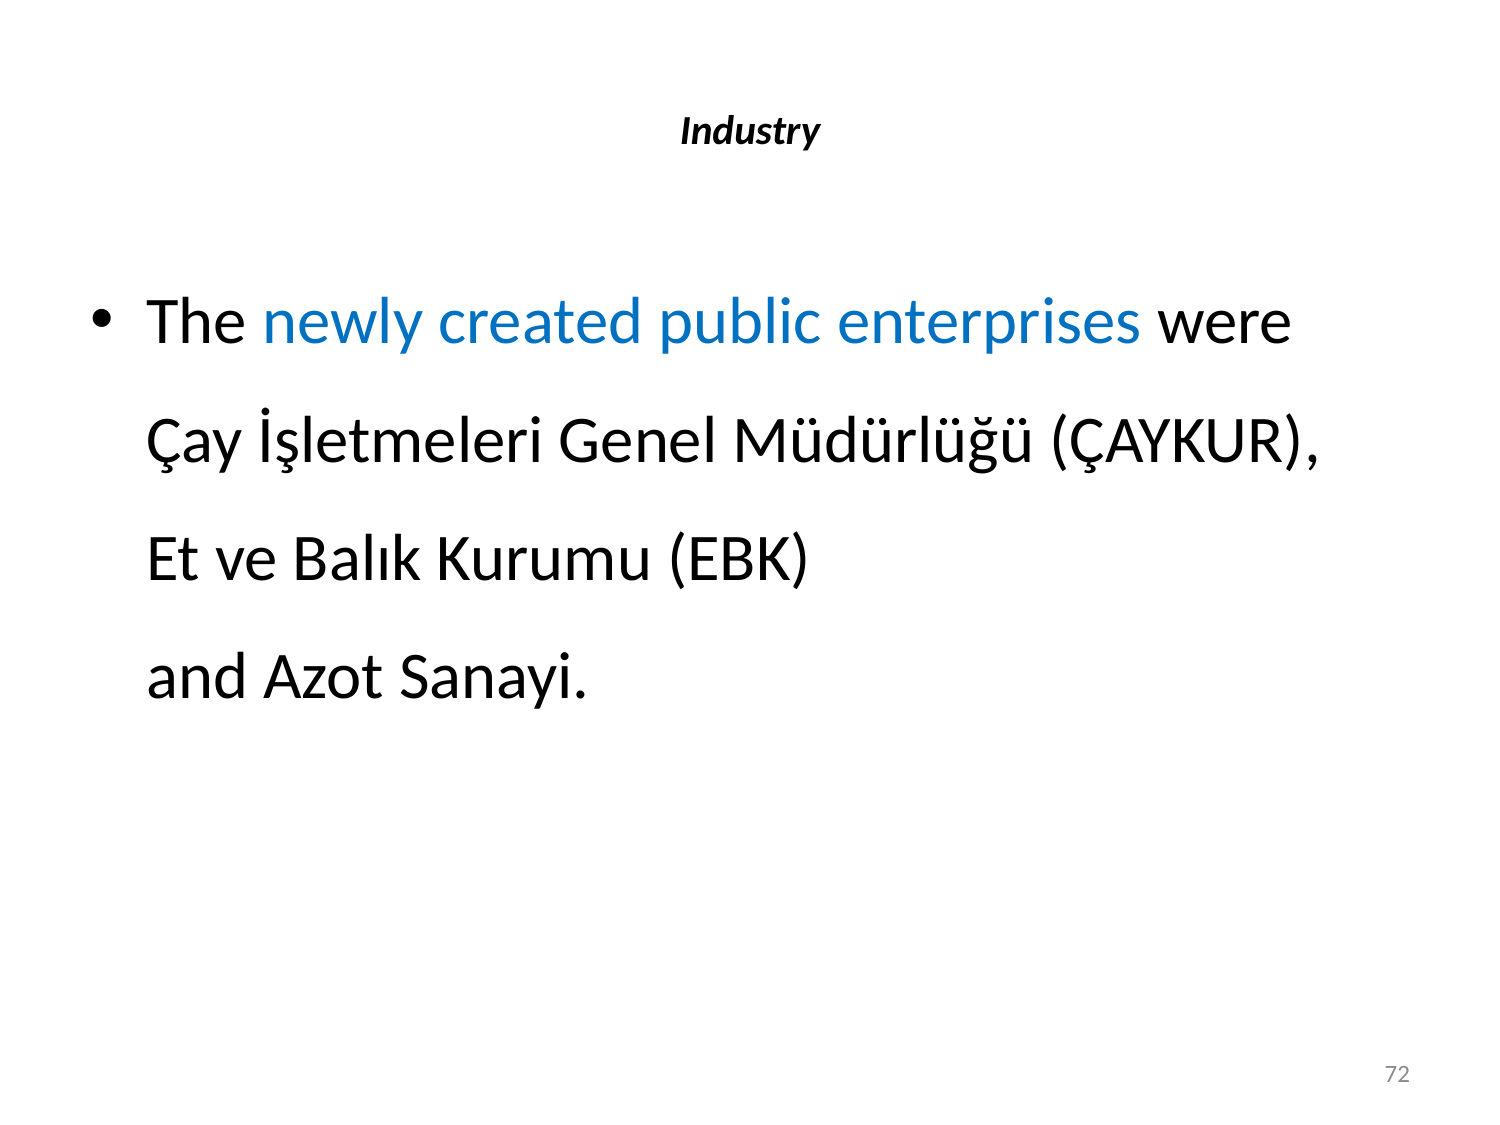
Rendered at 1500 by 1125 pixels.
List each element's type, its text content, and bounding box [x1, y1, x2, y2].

slide_number 72 [1074, 1042, 1425, 1103]
title Industry [75, 45, 1425, 211]
list The newly created public enterprises were Çay İşletmeleri Genel Müdürlüğü (ÇAYKUR), Et ve Balık Kurumu (EBK) and Azot Sanayi. [75, 269, 1425, 1125]
